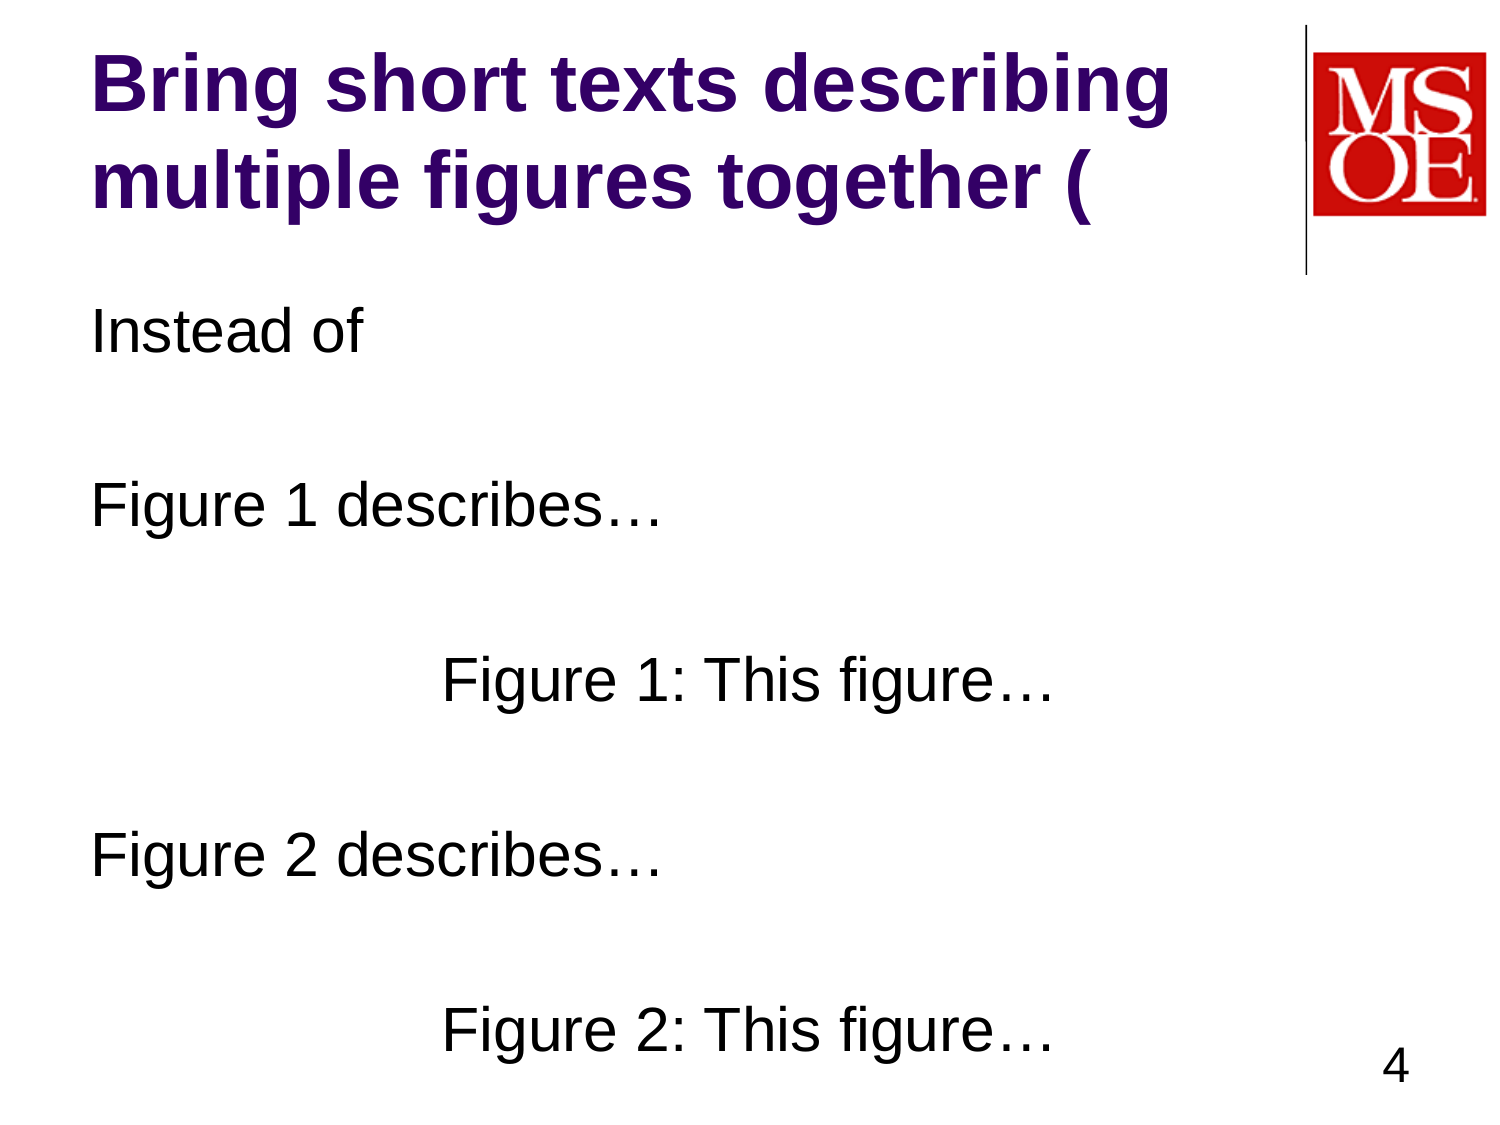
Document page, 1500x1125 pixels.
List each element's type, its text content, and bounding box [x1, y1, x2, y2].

title Bring short texts describing multiple figures together ( [74, 19, 1313, 233]
list Instead of Figure 1 describes… Figure 1: This figure… Figure 2 describes… Figure 2: This figure… [74, 281, 1426, 1006]
slide_number 4 [1074, 1024, 1426, 1101]
picture [1313, 37, 1488, 232]
